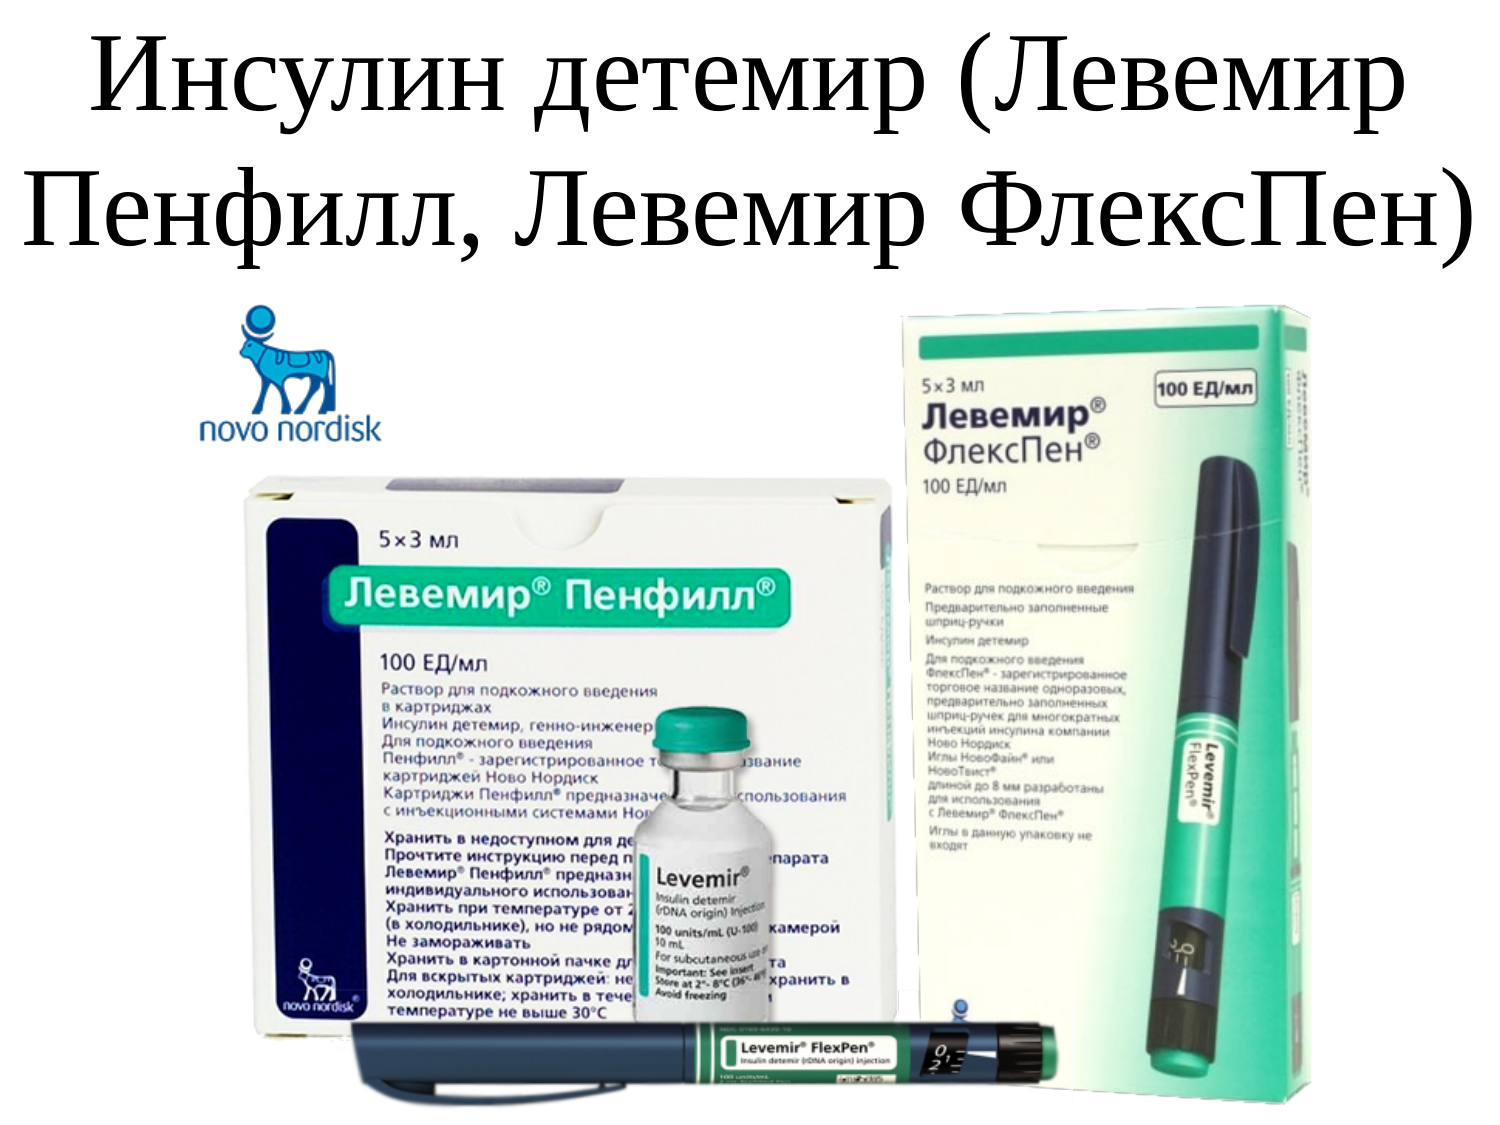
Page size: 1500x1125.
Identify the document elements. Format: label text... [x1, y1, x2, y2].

title Инсулин детемир (Левемир Пенфилл, Левемир ФлексПен) [0, 0, 1500, 268]
picture [188, 301, 1312, 1125]
